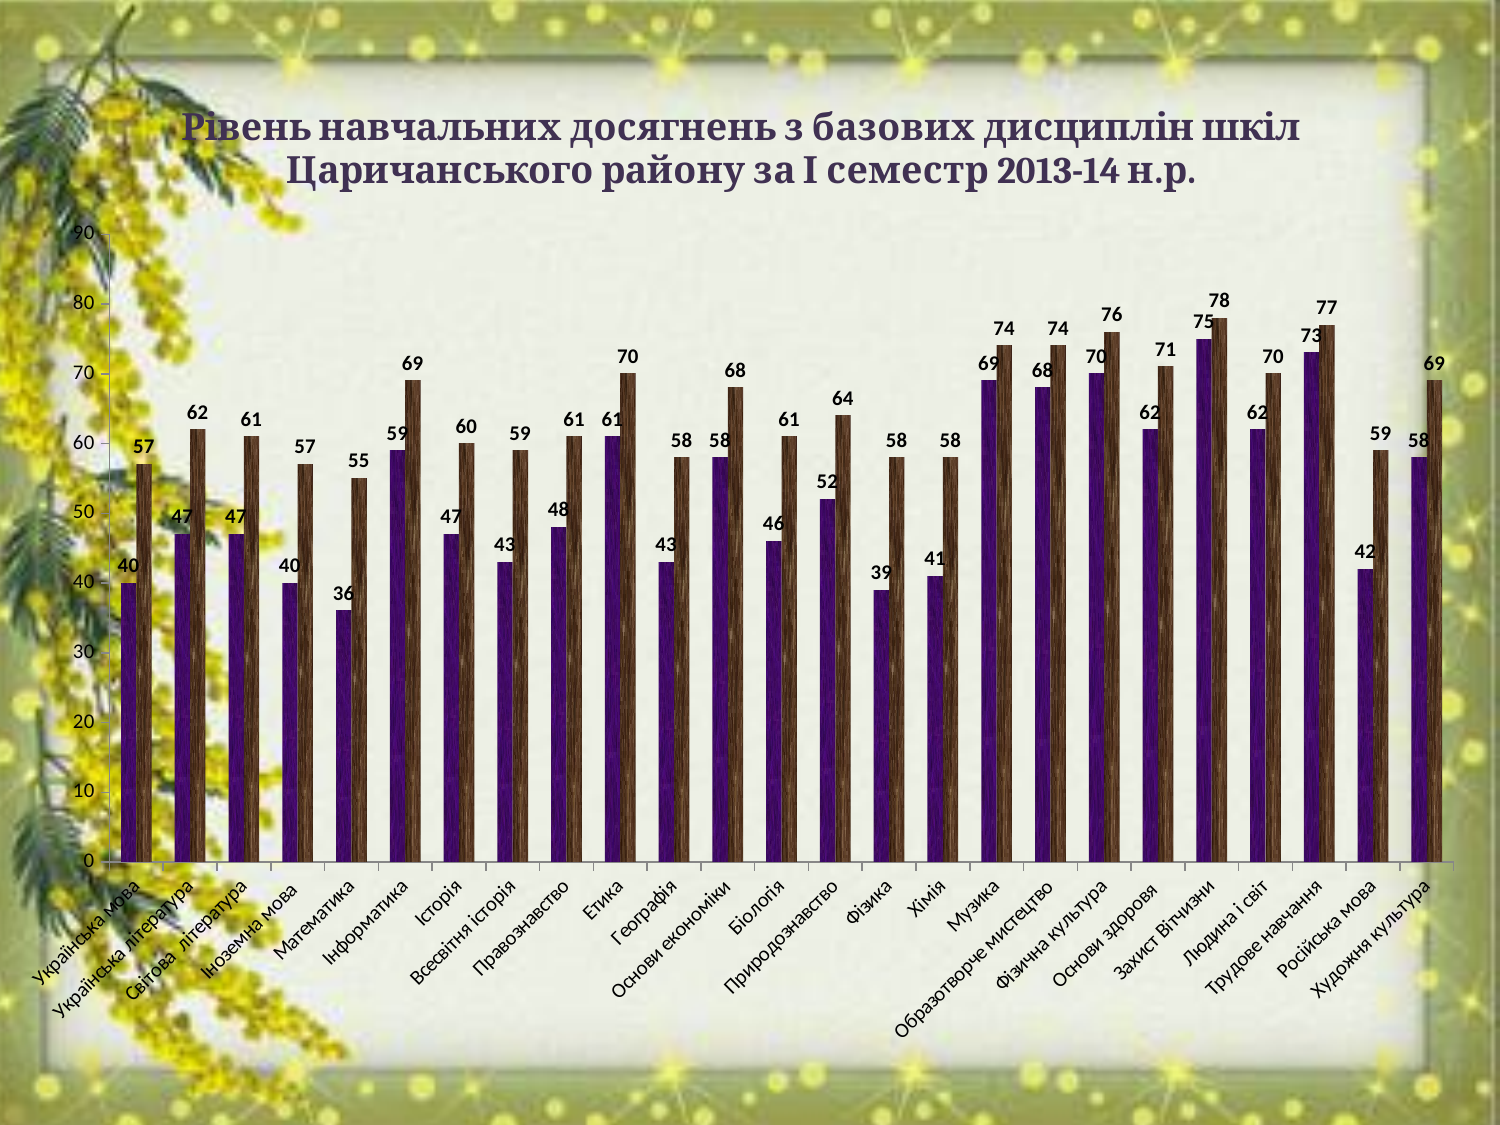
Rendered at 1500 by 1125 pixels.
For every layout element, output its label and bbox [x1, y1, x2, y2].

chart [0, 66, 1484, 1064]
picture [0, 0, 1500, 1125]
